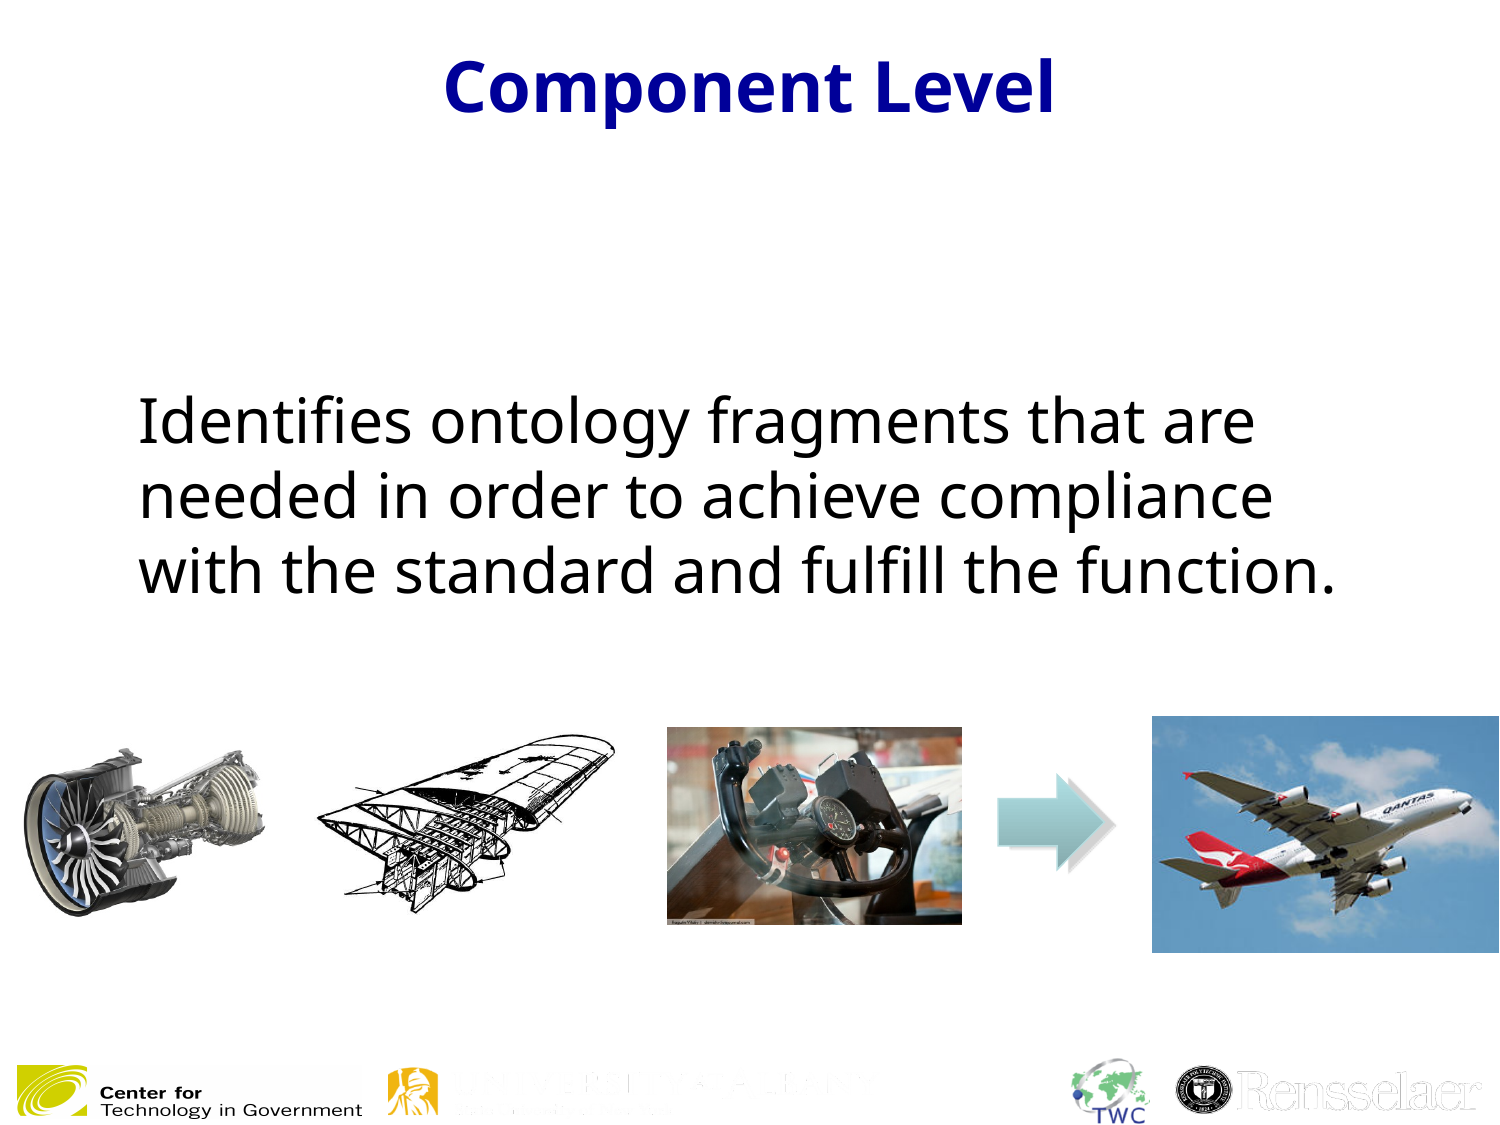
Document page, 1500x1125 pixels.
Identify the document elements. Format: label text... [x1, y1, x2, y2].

picture [0, 715, 288, 949]
picture [300, 727, 622, 923]
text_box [0, 1055, 1500, 1125]
text_box Identifies ontology fragments that are needed in order to achieve compliance with the standard and fulfill the function. [123, 373, 1399, 676]
picture [666, 727, 963, 925]
text_box [998, 774, 1105, 870]
text_box Component Level [74, 7, 1425, 161]
picture [1152, 715, 1500, 954]
